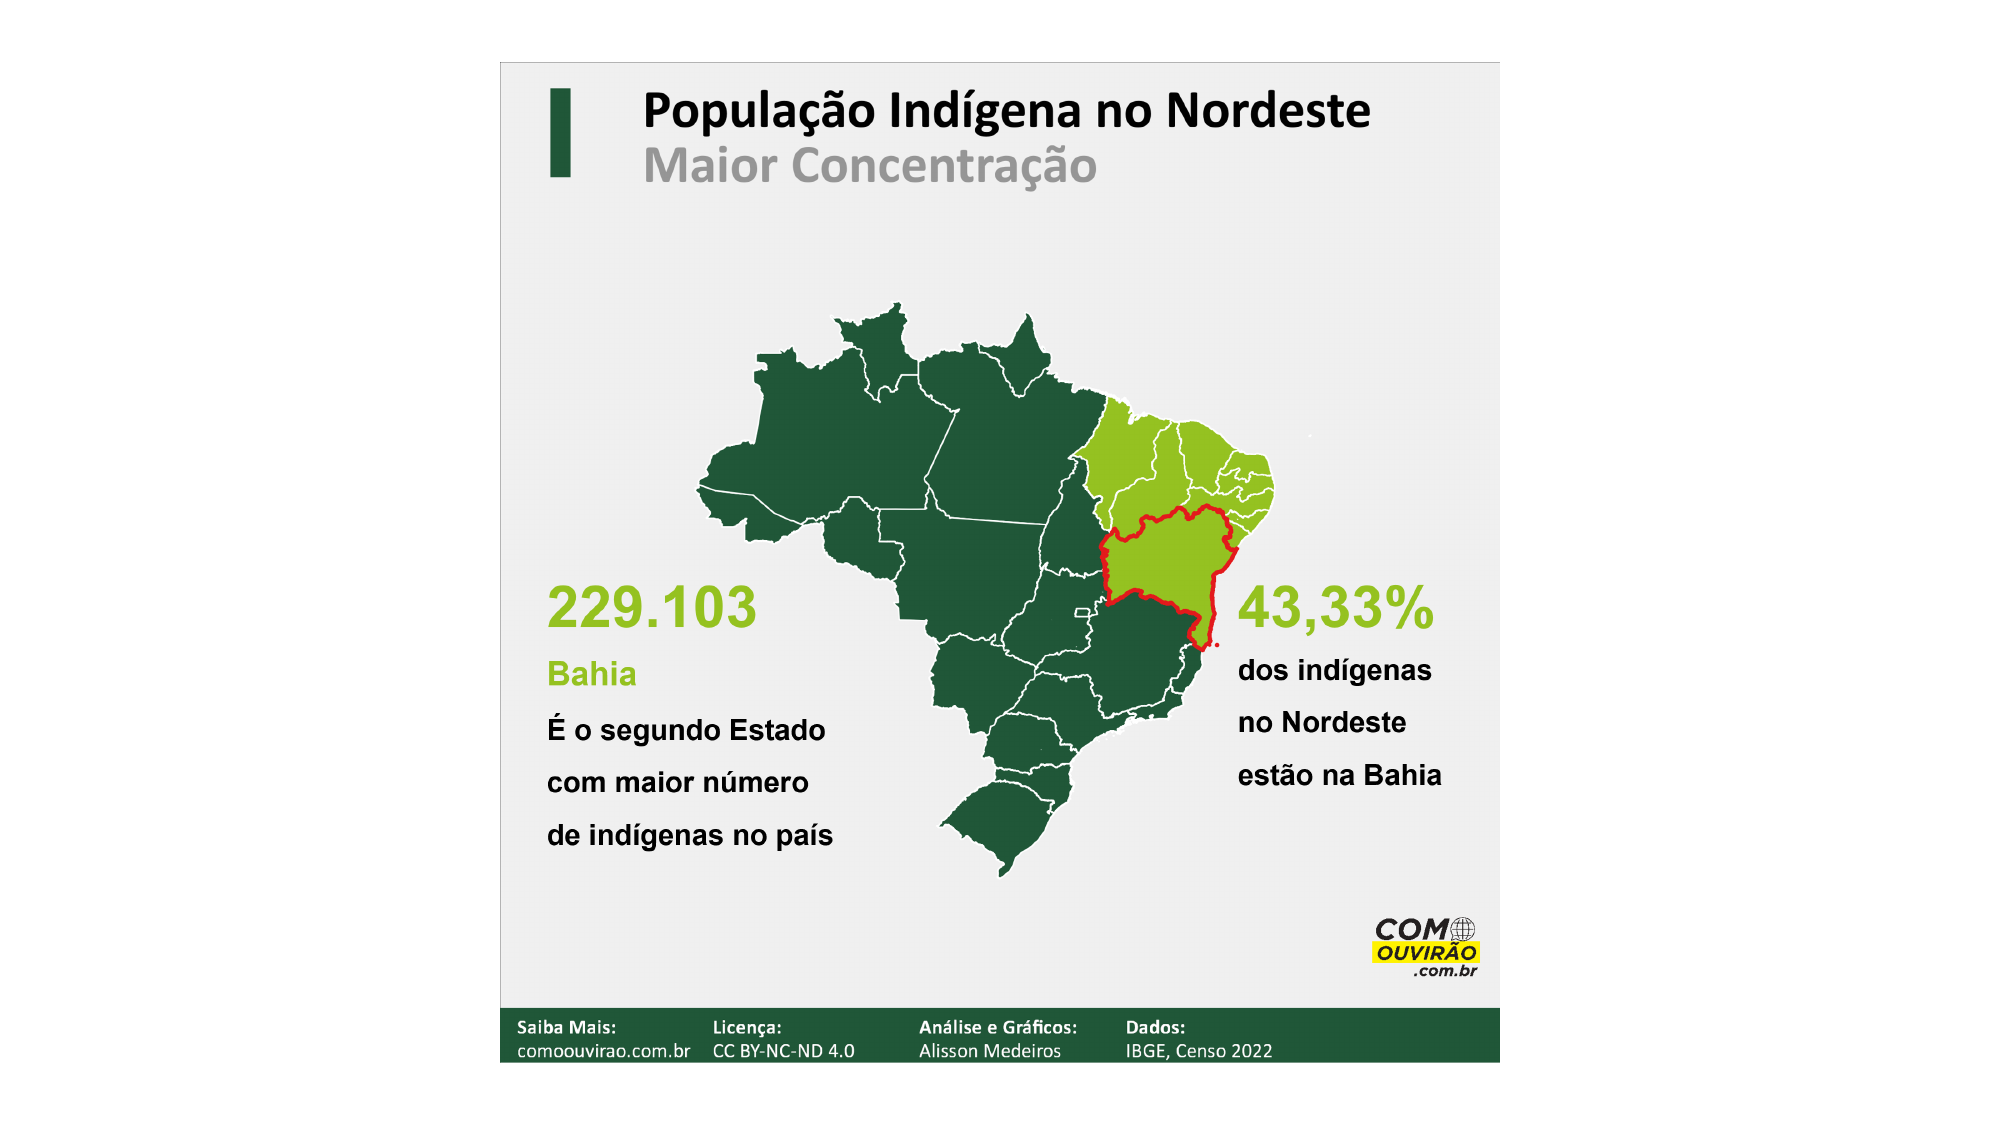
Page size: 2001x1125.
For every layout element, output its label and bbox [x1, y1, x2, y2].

picture [499, 62, 1500, 1063]
